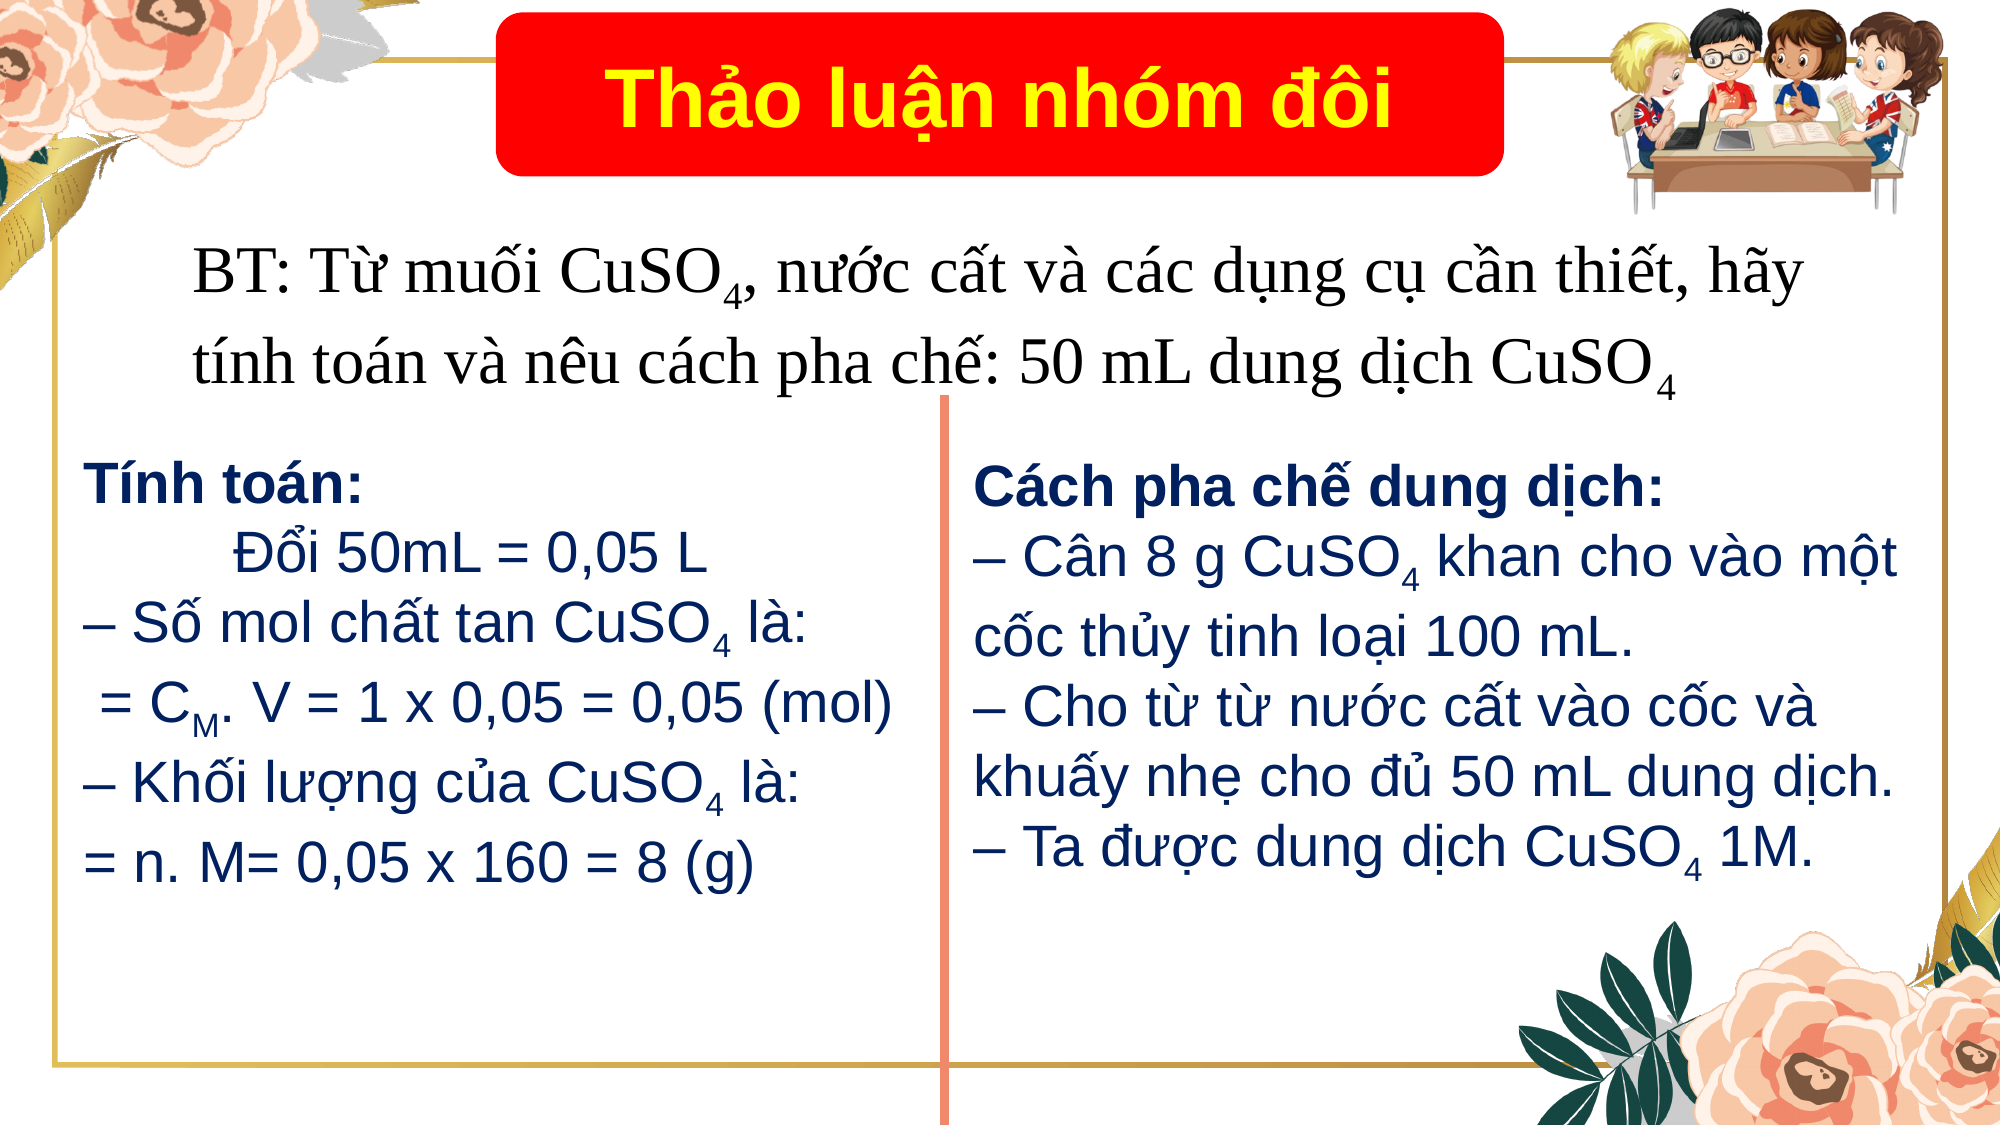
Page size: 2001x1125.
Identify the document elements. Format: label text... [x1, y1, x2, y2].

picture [1518, 769, 2000, 1125]
picture [1595, 0, 1954, 219]
text_box Thảo luận nhóm đôi [494, 11, 1506, 178]
picture [0, 0, 544, 324]
text_box BT: Từ muối CuSO4, nước cất và các dụng cụ cần thiết, hãy tính toán và nêu cách pha chế: 50 mL dung dịch CuSO4 [177, 218, 1823, 416]
text_box Cách pha chế dung dịch: – Cân 8 g CuSO4 khan cho vào một cốc thủy tinh loại 100 mL. – Cho từ từ nước cất vào cốc và khuấy nhẹ cho đủ 50 mL dung dịch. – Ta được dung dịch CuSO4 1M. [958, 441, 1960, 896]
